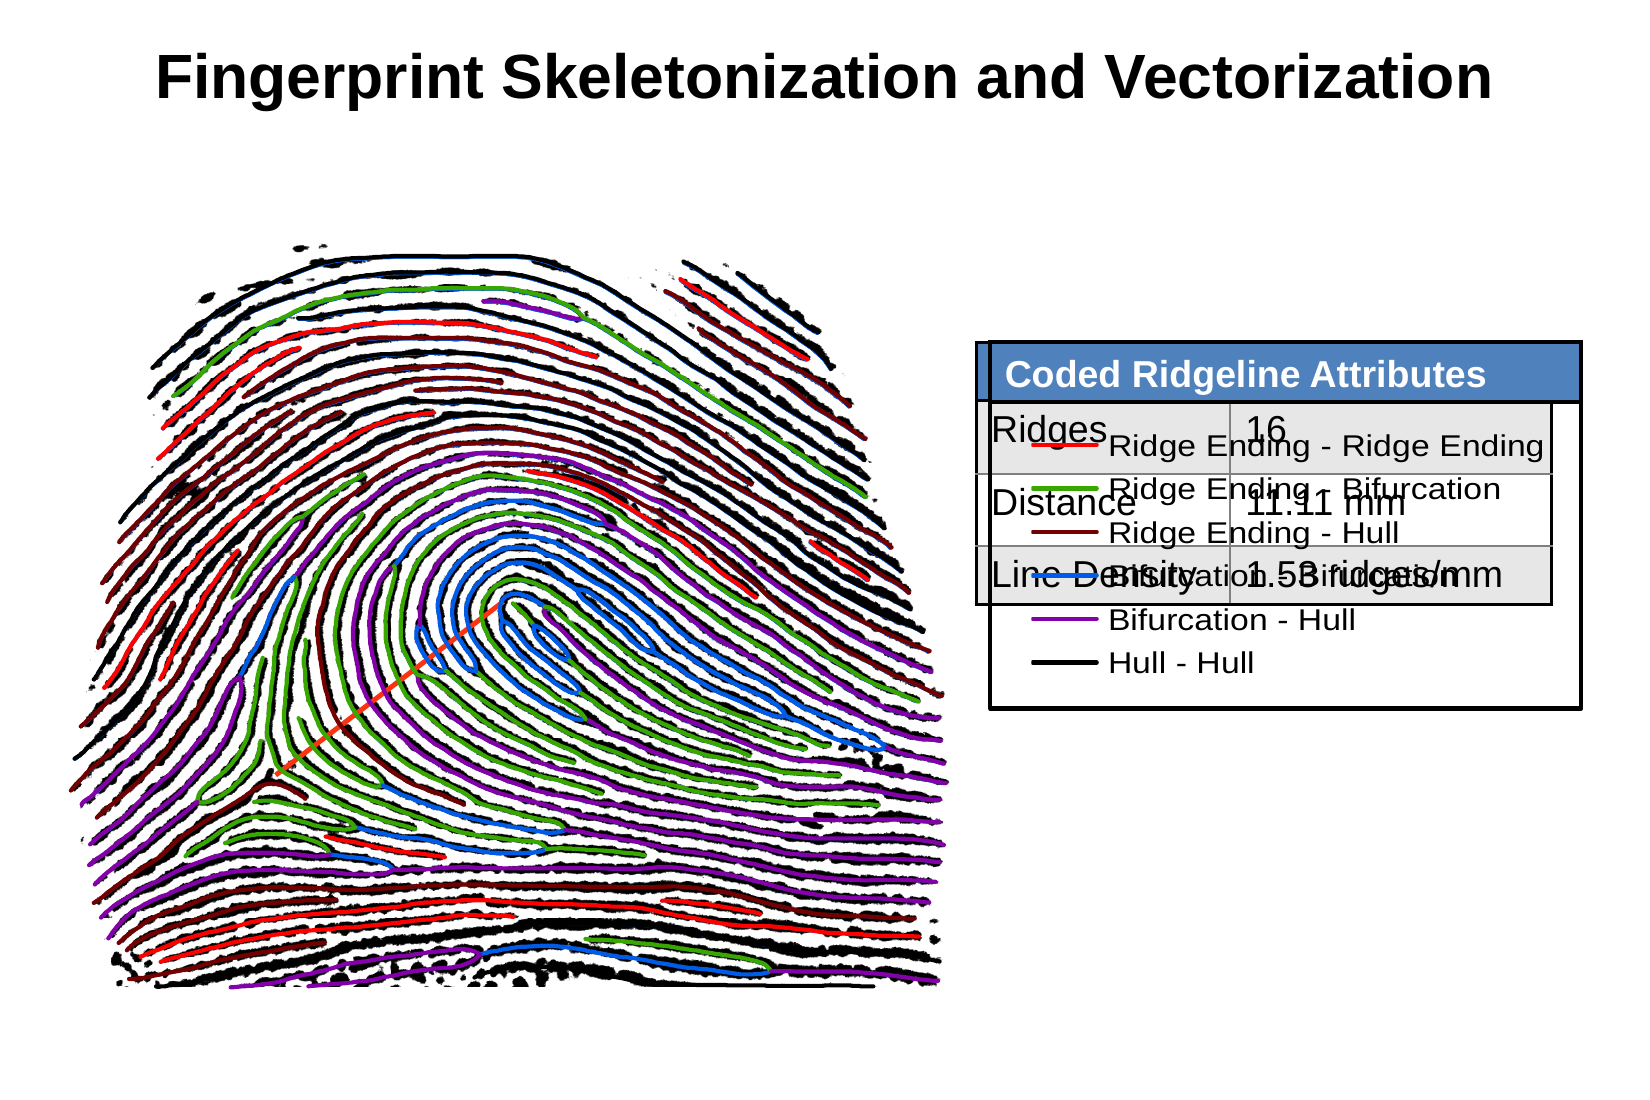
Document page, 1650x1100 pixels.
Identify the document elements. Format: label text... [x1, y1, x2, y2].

picture [0, 183, 1137, 1049]
text_box Fingerprint Skeletonization and Vectorization [0, 0, 1650, 147]
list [40, 210, 1022, 1027]
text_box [989, 341, 1582, 709]
